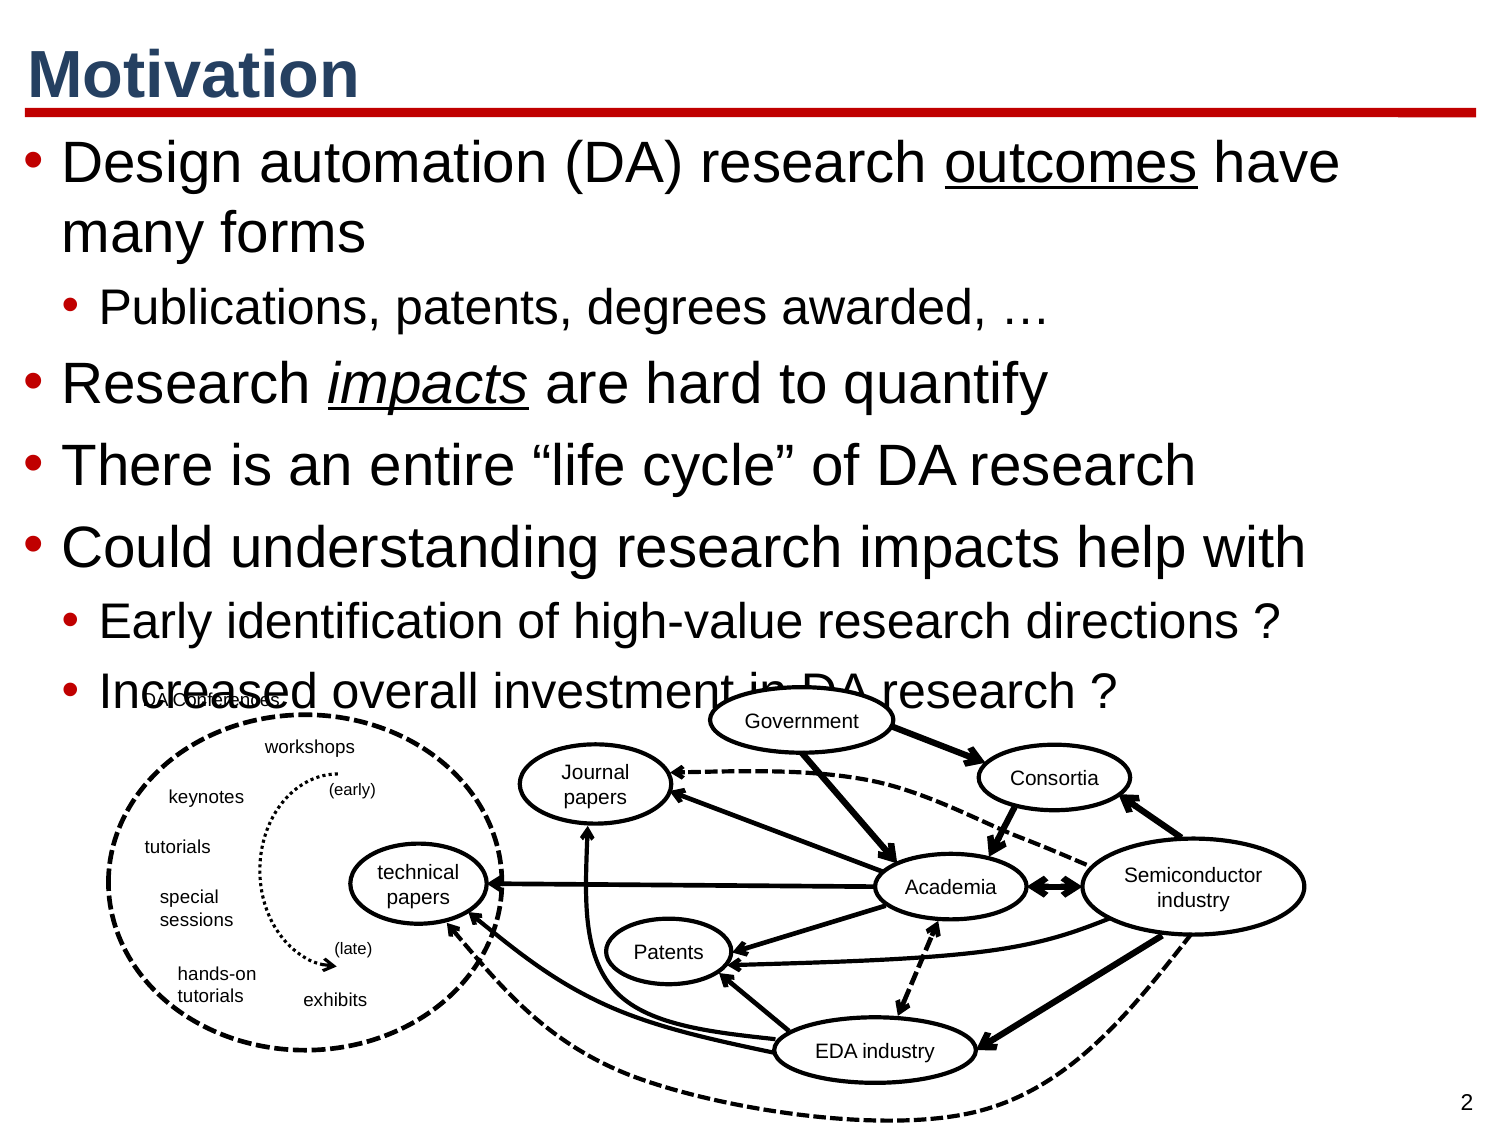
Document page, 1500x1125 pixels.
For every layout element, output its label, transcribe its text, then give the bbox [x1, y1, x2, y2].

title Motivation [12, 24, 1500, 118]
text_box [108, 680, 1305, 1121]
list Design automation (DA) research outcomes have many forms Publications, patents, degrees awarded, … Research impacts are hard to quantify There is an entire “life cycle” of DA research Could understanding research impacts help with Early identification of high-value research directions ? Increased overall investment in DA research ? [8, 116, 1459, 738]
